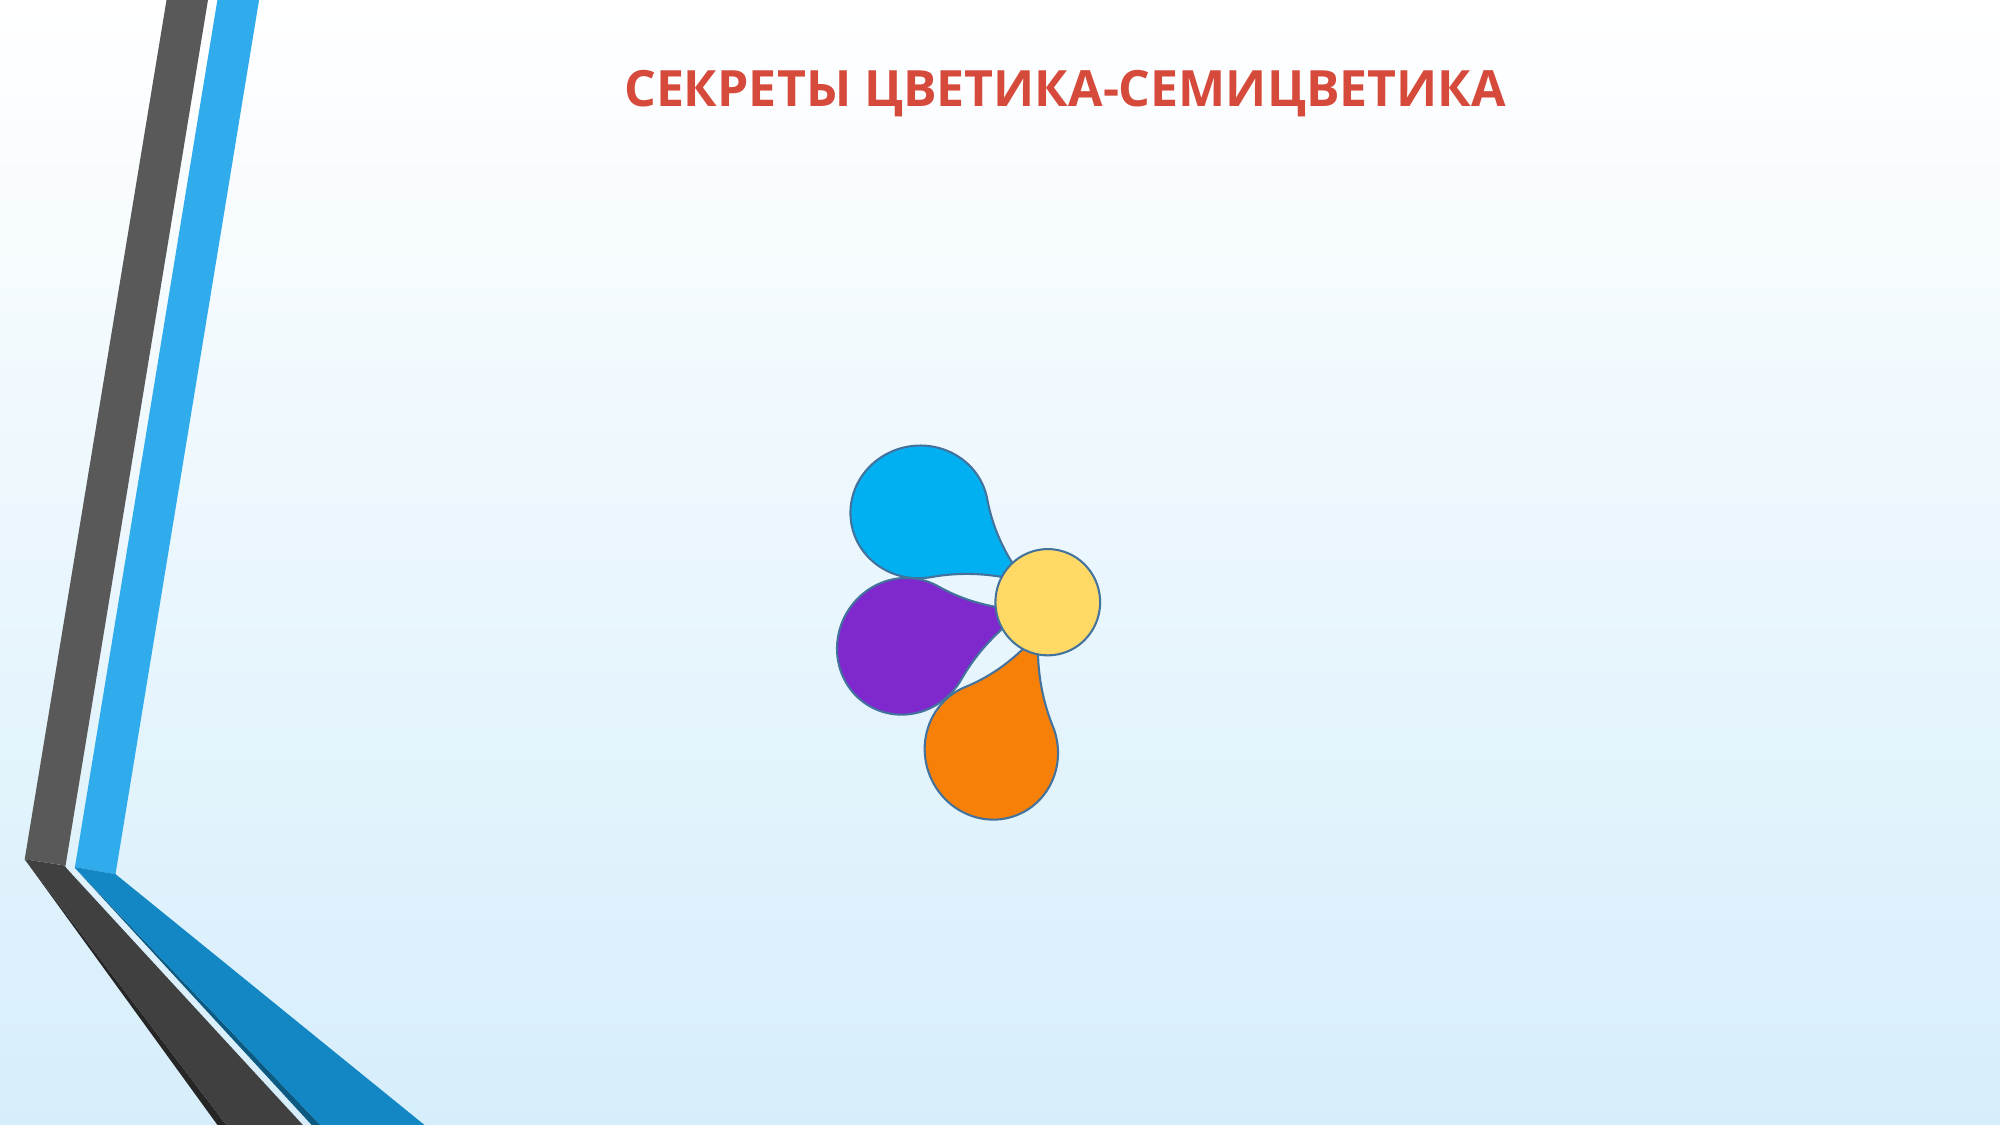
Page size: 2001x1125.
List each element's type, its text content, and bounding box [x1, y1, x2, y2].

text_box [837, 445, 1101, 716]
text_box [924, 716, 1059, 820]
title СЕКРЕТЫ ЦВЕТИКА-СЕМИЦВЕТИКА [519, 40, 1611, 132]
